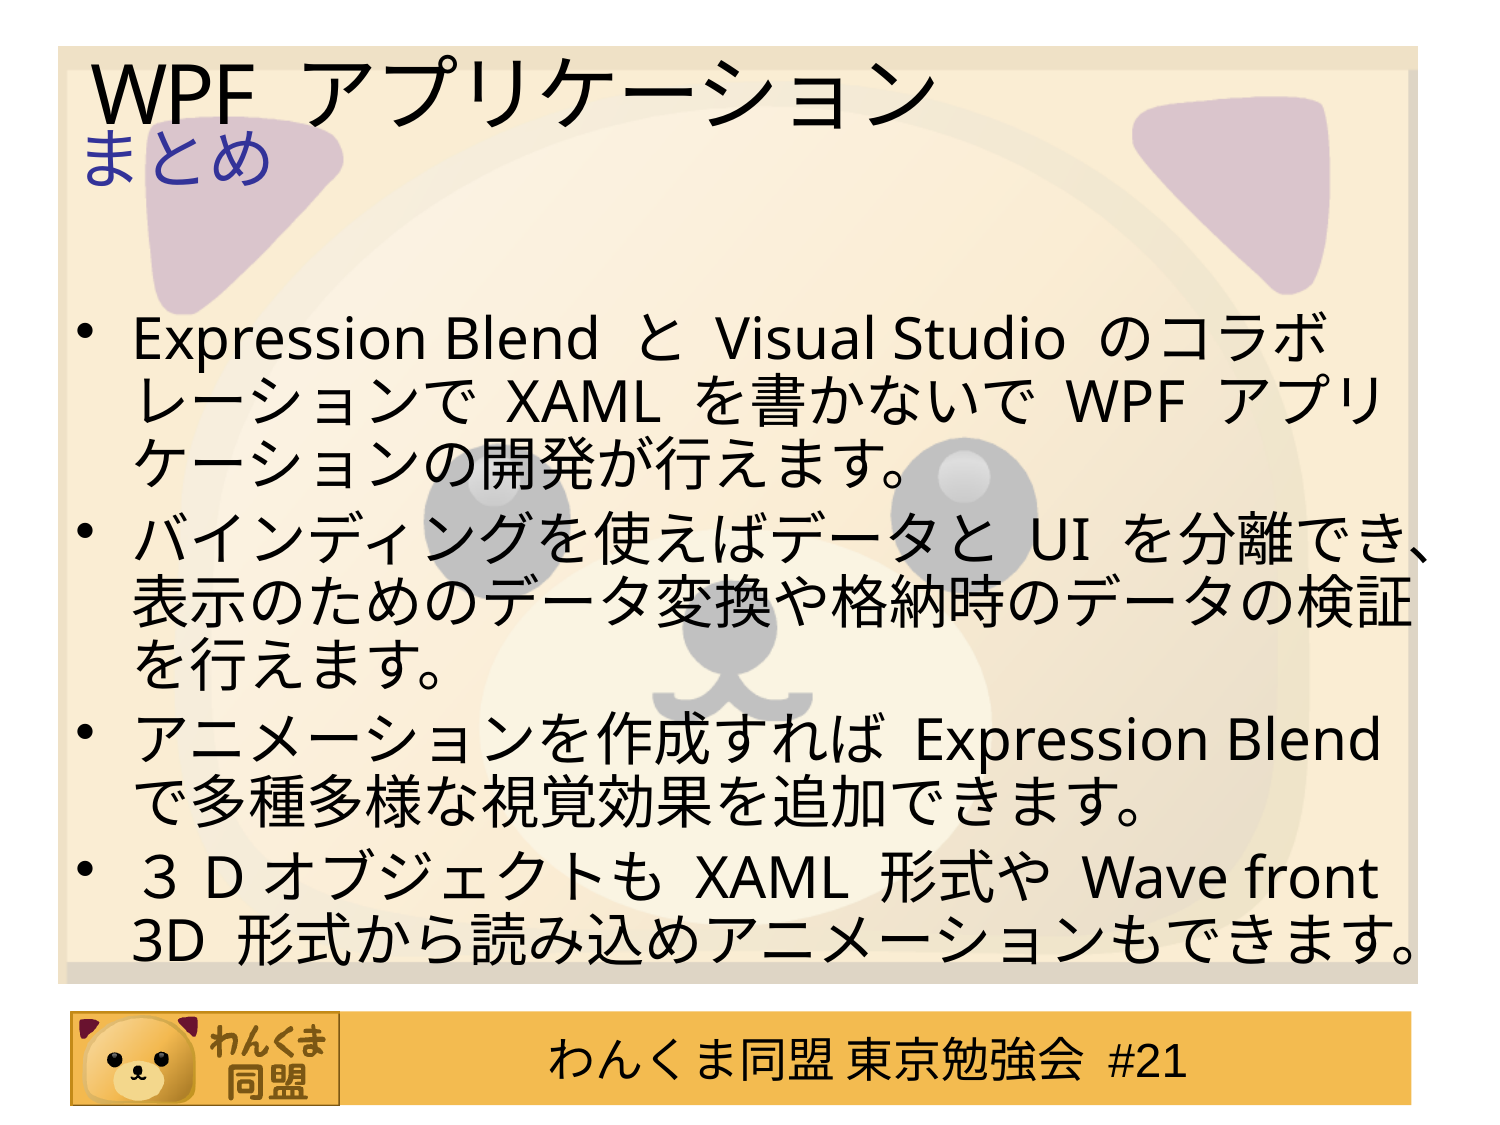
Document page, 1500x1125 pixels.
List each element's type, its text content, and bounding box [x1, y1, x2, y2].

list まとめ [60, 125, 1438, 201]
picture [70, 1011, 340, 1106]
picture [58, 46, 1418, 984]
title WPF アプリケーション [74, 44, 1426, 125]
list Expression Blend と Visual Studio のコラボレーションで XAML を書かないで WPF アプリケーションの開発が行えます。 バインディングを使えばデータと UI を分離でき、表示のためのデータ変換や格納時のデータの検証を行えます。 アニメーションを作成すれば Expression Blend で多種多様な視覚効果を追加できます。 ３Dオブジェクトも XAML 形式や Wave front 3D 形式から読み込めアニメーションもできます。 [60, 301, 1436, 983]
